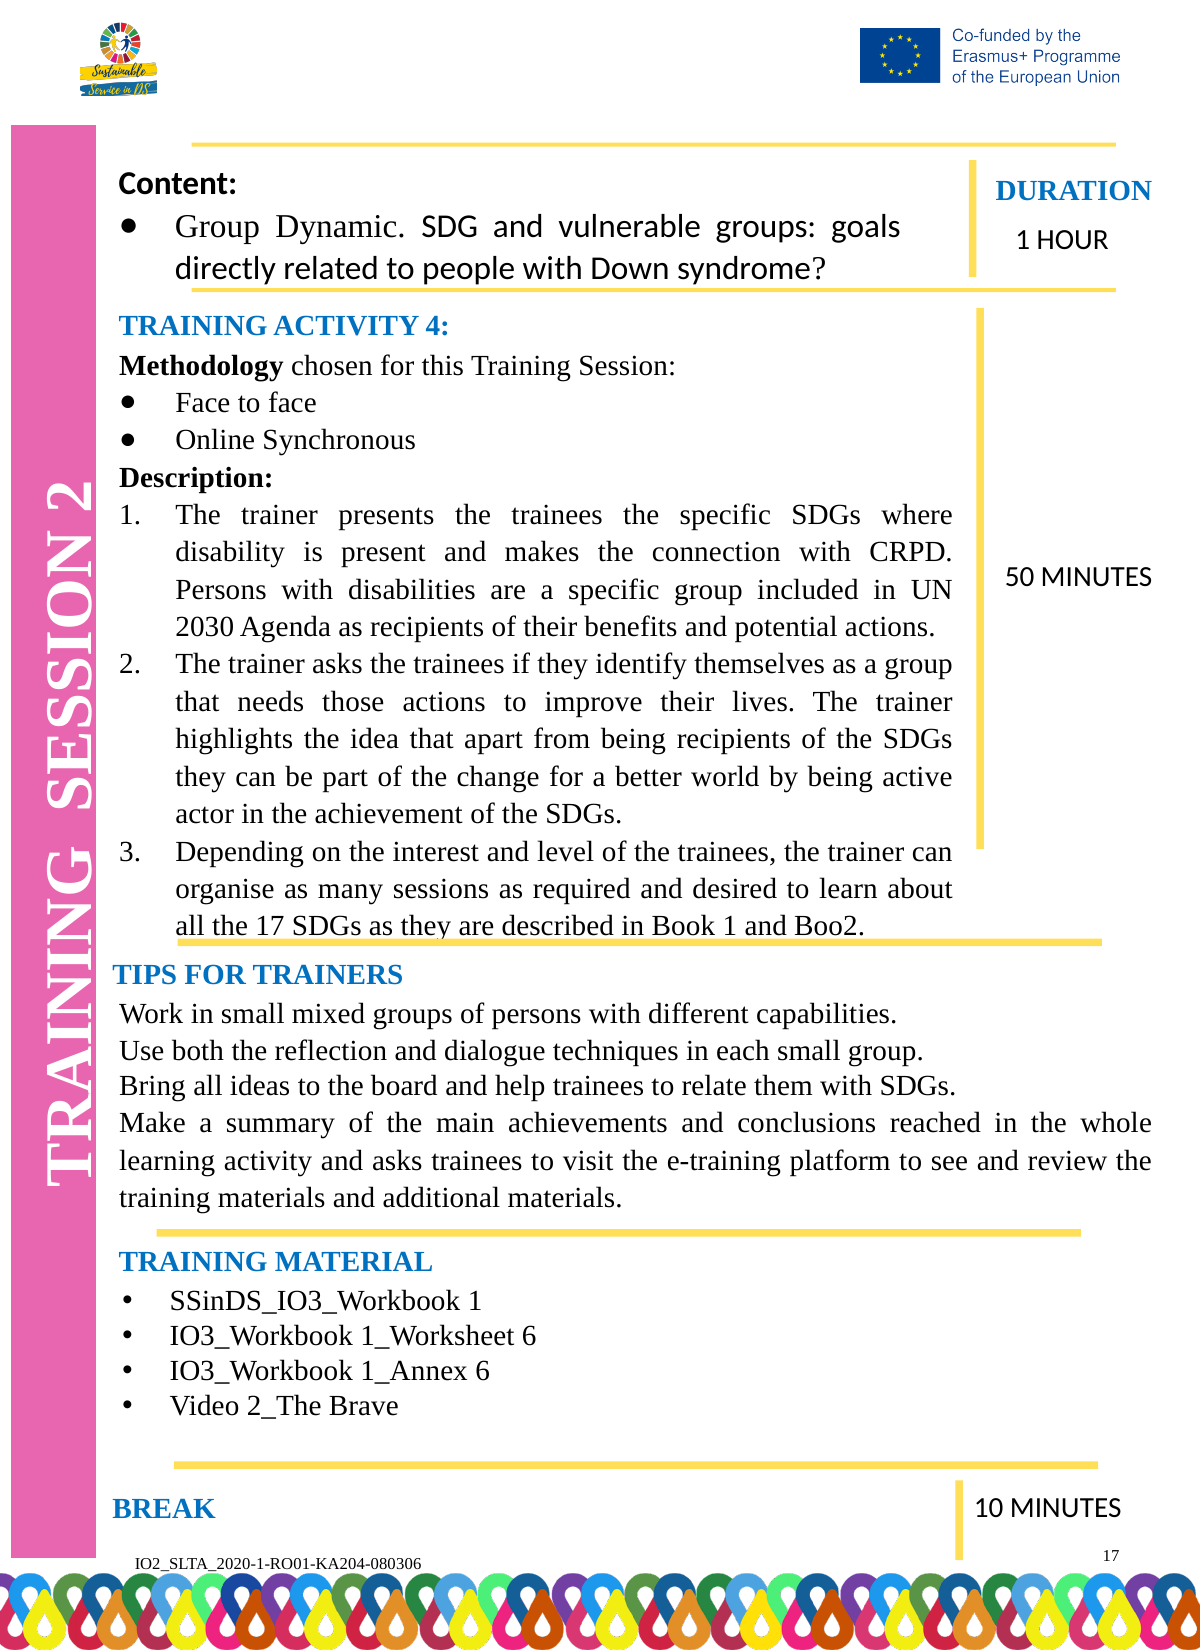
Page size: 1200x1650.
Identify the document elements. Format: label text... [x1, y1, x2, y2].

text_box DURATION [993, 168, 1172, 206]
picture [0, 1573, 1200, 1650]
picture [860, 28, 1120, 86]
text_box 1 HOUR [1000, 213, 1145, 264]
text_box [955, 1480, 963, 1561]
picture [80, 18, 157, 96]
text_box Methodology chosen for this Training Session: Face to face Online Synchronous Description: The trainer presents the trainees the specific SDGs where disability is present and makes the connection with CRPD. Persons with disabilities are a specific group included in UN 2030 Agenda as recipients of their benefits and potential actions. The trainer asks the trainees if they identify themselves as a group that needs those actions to improve their lives. The trainer highlights the idea that apart from being recipients of the SDGs they can be part of the change for a better world by being active actor in the achievement of the SDGs. Depending on the interest and level of the trainees, the trainer can organise as many sessions as required and desired to learn about all the 17 SDGs as they are described in Book 1 and Boo2. [104, 335, 969, 949]
text_box [191, 142, 1116, 147]
text_box [976, 307, 984, 850]
text_box 10 MINUTES [963, 1480, 1149, 1531]
text_box SSinDS_IO3_Workbook 1 IO3_Workbook 1_Worksheet 6 IO3_Workbook 1_Annex 6 Video 2_The Brave [107, 1274, 1172, 1429]
text_box IO2_SLTA_2020-1-RO01-KA204-080306 [80, 1538, 477, 1572]
text_box [968, 160, 977, 277]
text_box 17 [979, 1534, 1120, 1565]
text_box 50 MINUTES [989, 550, 1179, 600]
text_box [156, 1229, 1081, 1237]
text_box TRAINING SESSION 2 [27, 0, 108, 1190]
text_box Content: Group Dynamic. SDG and vulnerable groups: goals directly related to people with Down syndrome? [118, 156, 902, 287]
text_box [173, 1461, 1099, 1469]
text_box TIPS FOR TRAINERS [112, 950, 630, 986]
text_box TRAINING ACTIVITY 4: [118, 301, 636, 335]
text_box TRAINING MATERIAL [118, 1238, 636, 1274]
text_box [191, 288, 1116, 293]
text_box [11, 124, 97, 1558]
text_box Work in small mixed groups of persons with different capabilities. Use both the reflection and dialogue techniques in each small group. Bring all ideas to the board and help trainees to relate them with SDGs. Make a summary of the main achievements and conclusions reached in the whole learning activity and asks trainees to visit the e-training platform to see and review the training materials and additional materials. [104, 986, 1169, 1221]
text_box [177, 938, 1102, 947]
text_box BREAK [112, 1485, 630, 1525]
